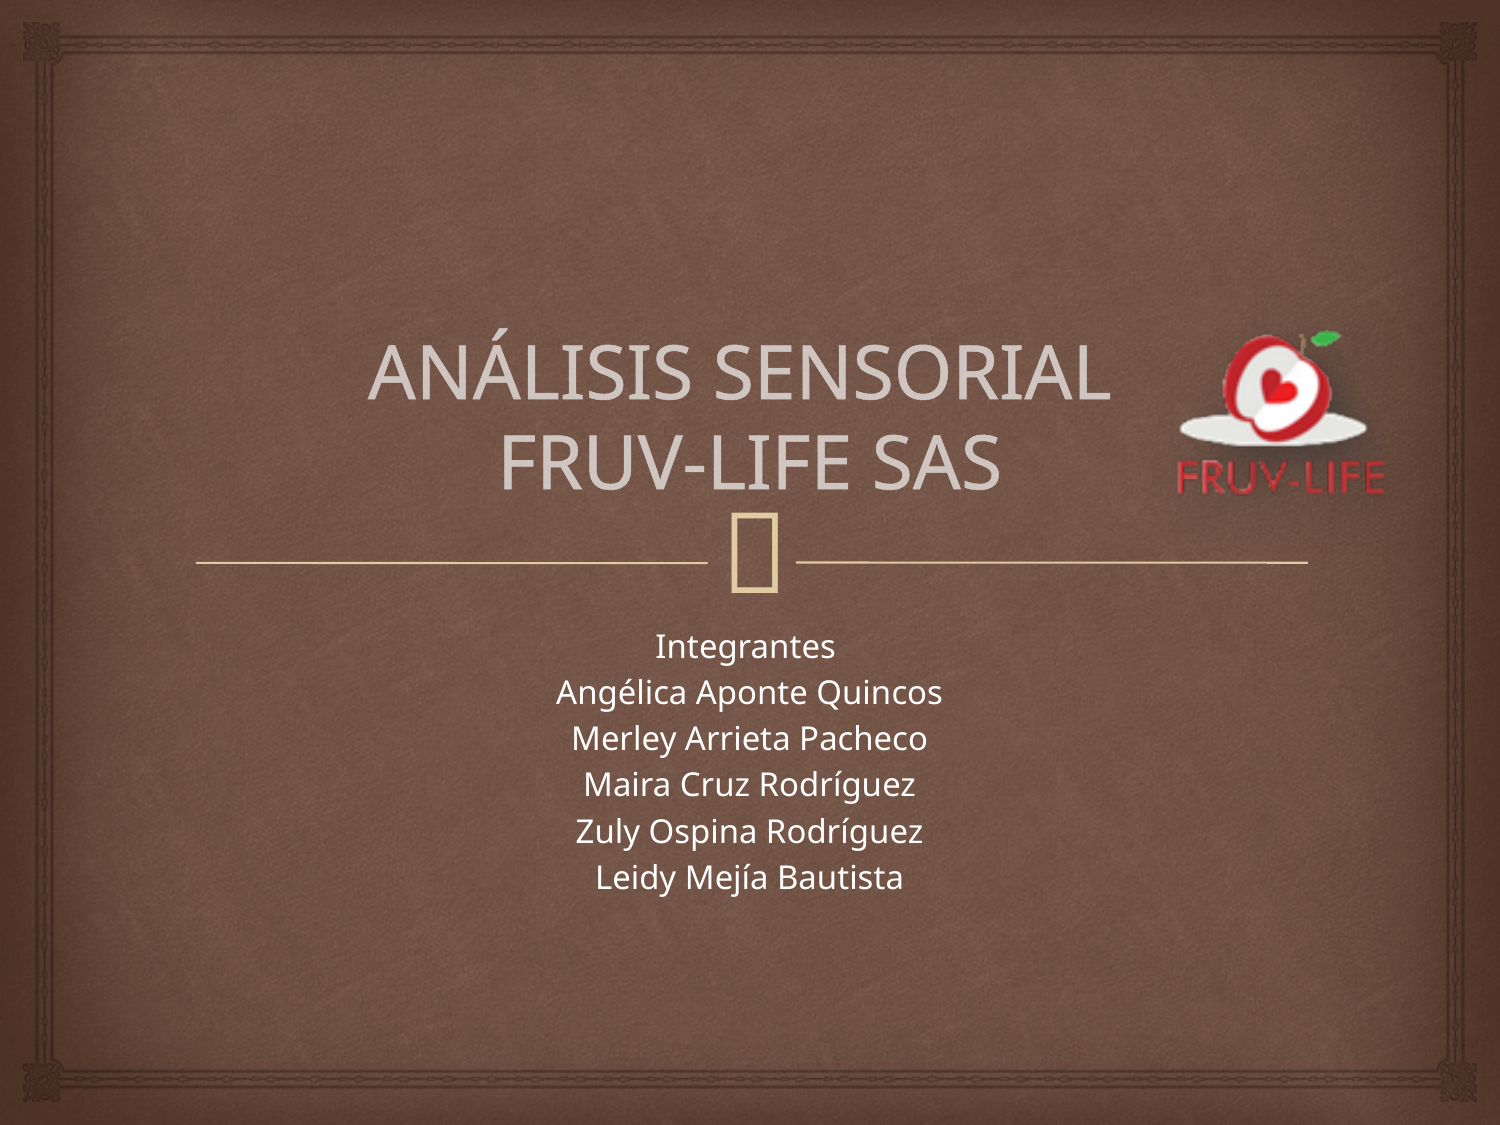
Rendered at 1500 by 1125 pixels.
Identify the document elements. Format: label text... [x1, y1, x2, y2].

subtitle Integrantes Angélica Aponte Quincos Merley Arrieta Pacheco Maira Cruz Rodríguez Zuly Ospina Rodríguez Leidy Mejía Bautista [225, 618, 1275, 906]
picture [0, 0, 1500, 1125]
title ANÁLISIS SENSORIAL FRUV-LIFE SAS [194, 227, 1306, 512]
